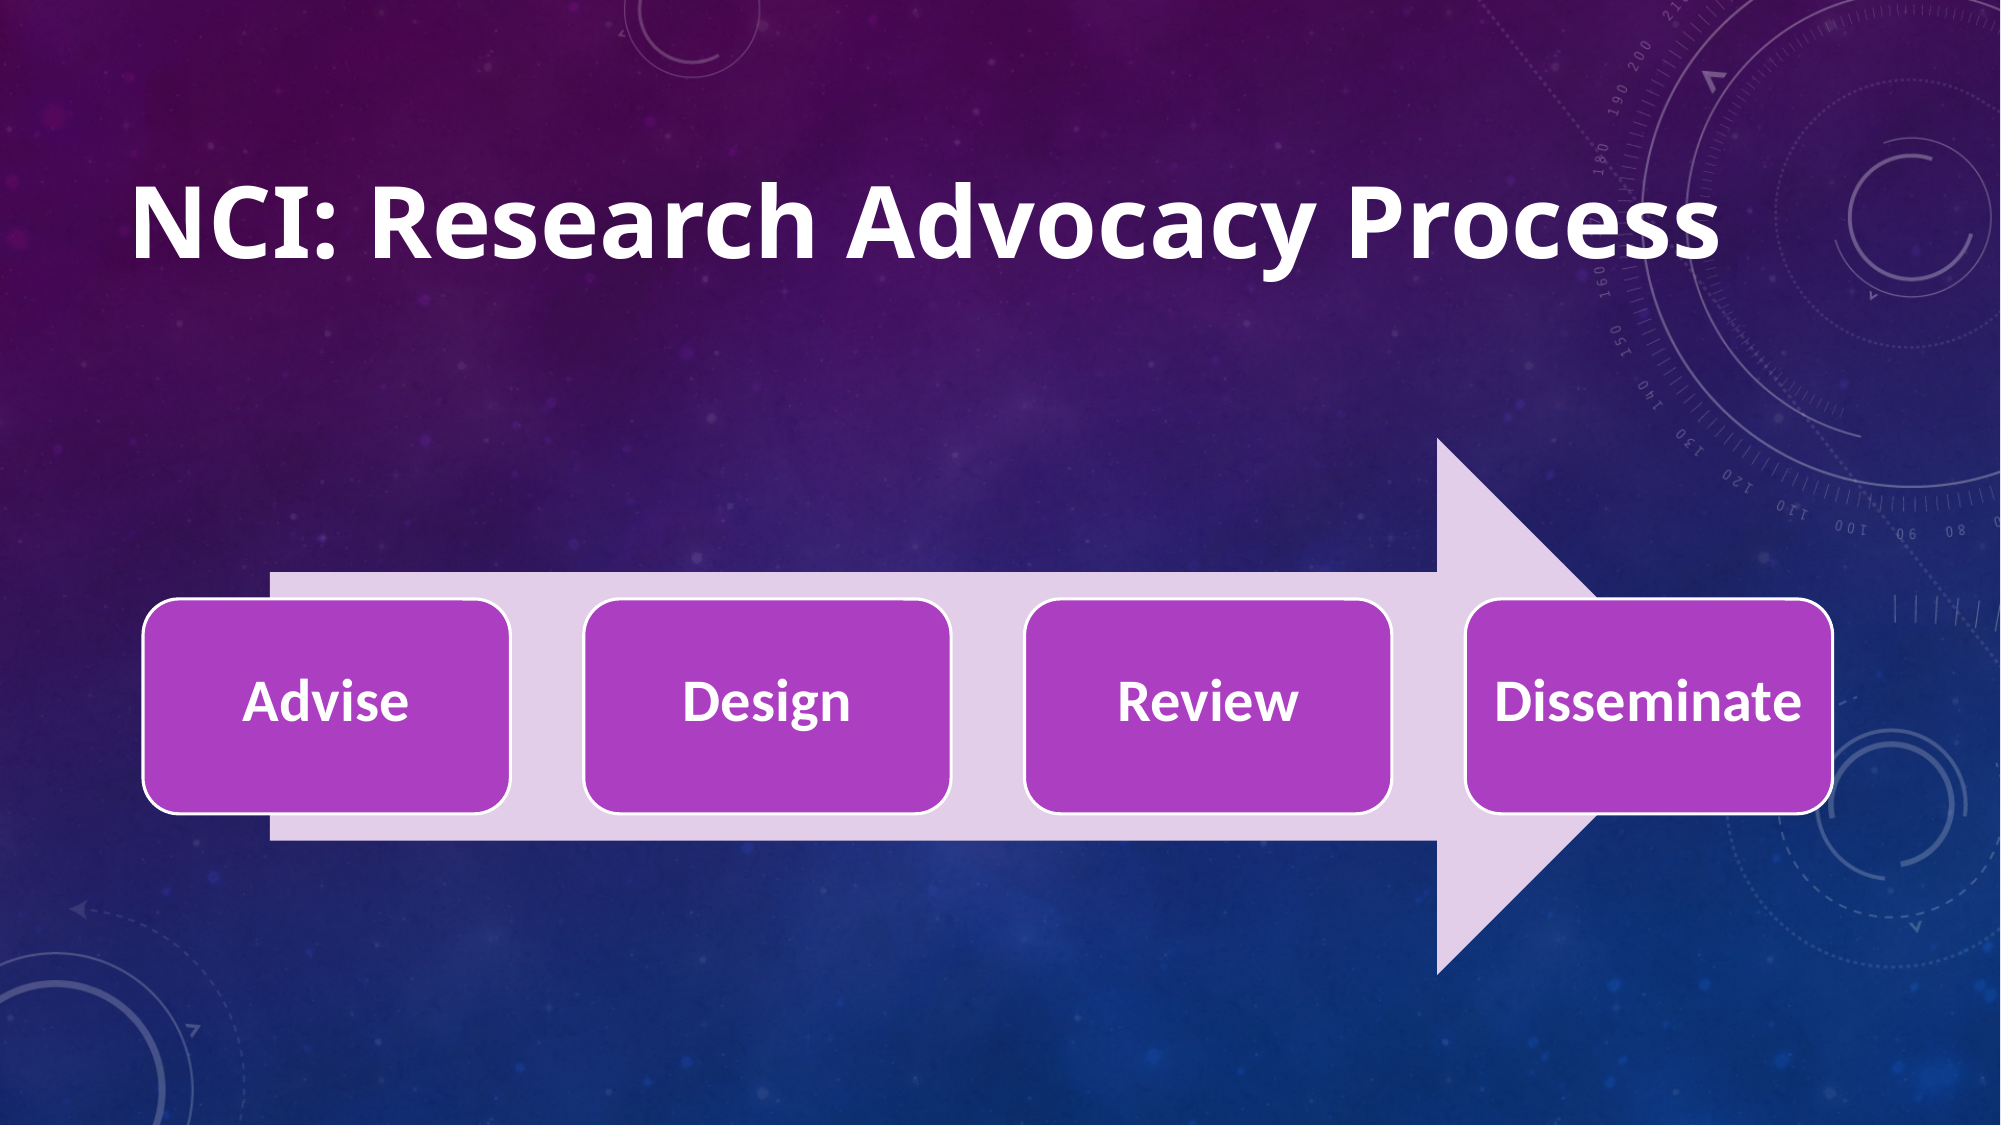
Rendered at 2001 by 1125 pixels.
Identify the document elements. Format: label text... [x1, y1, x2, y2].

title NCI: Research Advocacy Process [112, 99, 1775, 339]
picture [0, 0, 2001, 1125]
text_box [142, 437, 1833, 976]
